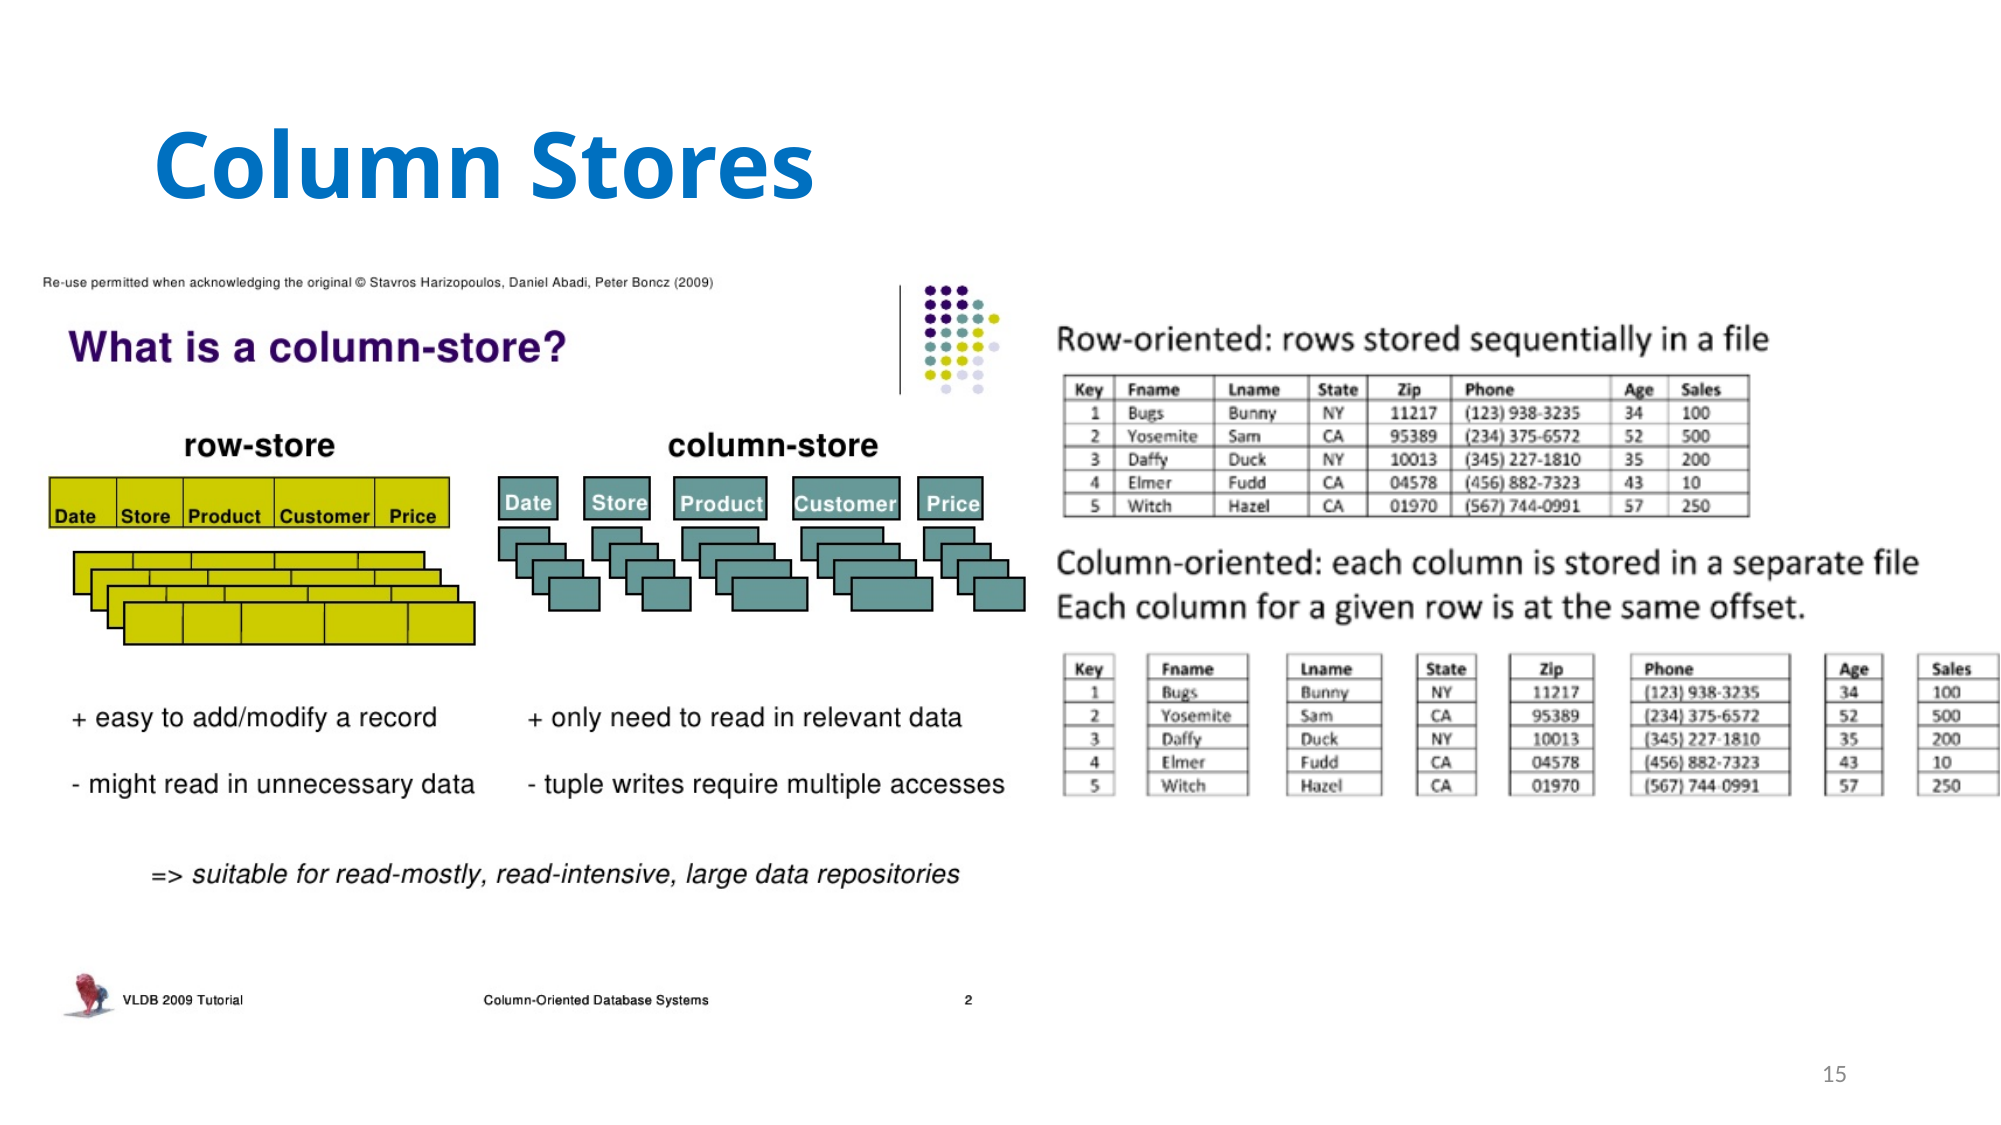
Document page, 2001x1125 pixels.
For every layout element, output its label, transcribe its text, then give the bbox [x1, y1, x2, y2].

picture [0, 219, 2000, 1070]
slide_number 15 [1412, 1042, 1863, 1103]
title Column Stores [137, 59, 1863, 278]
